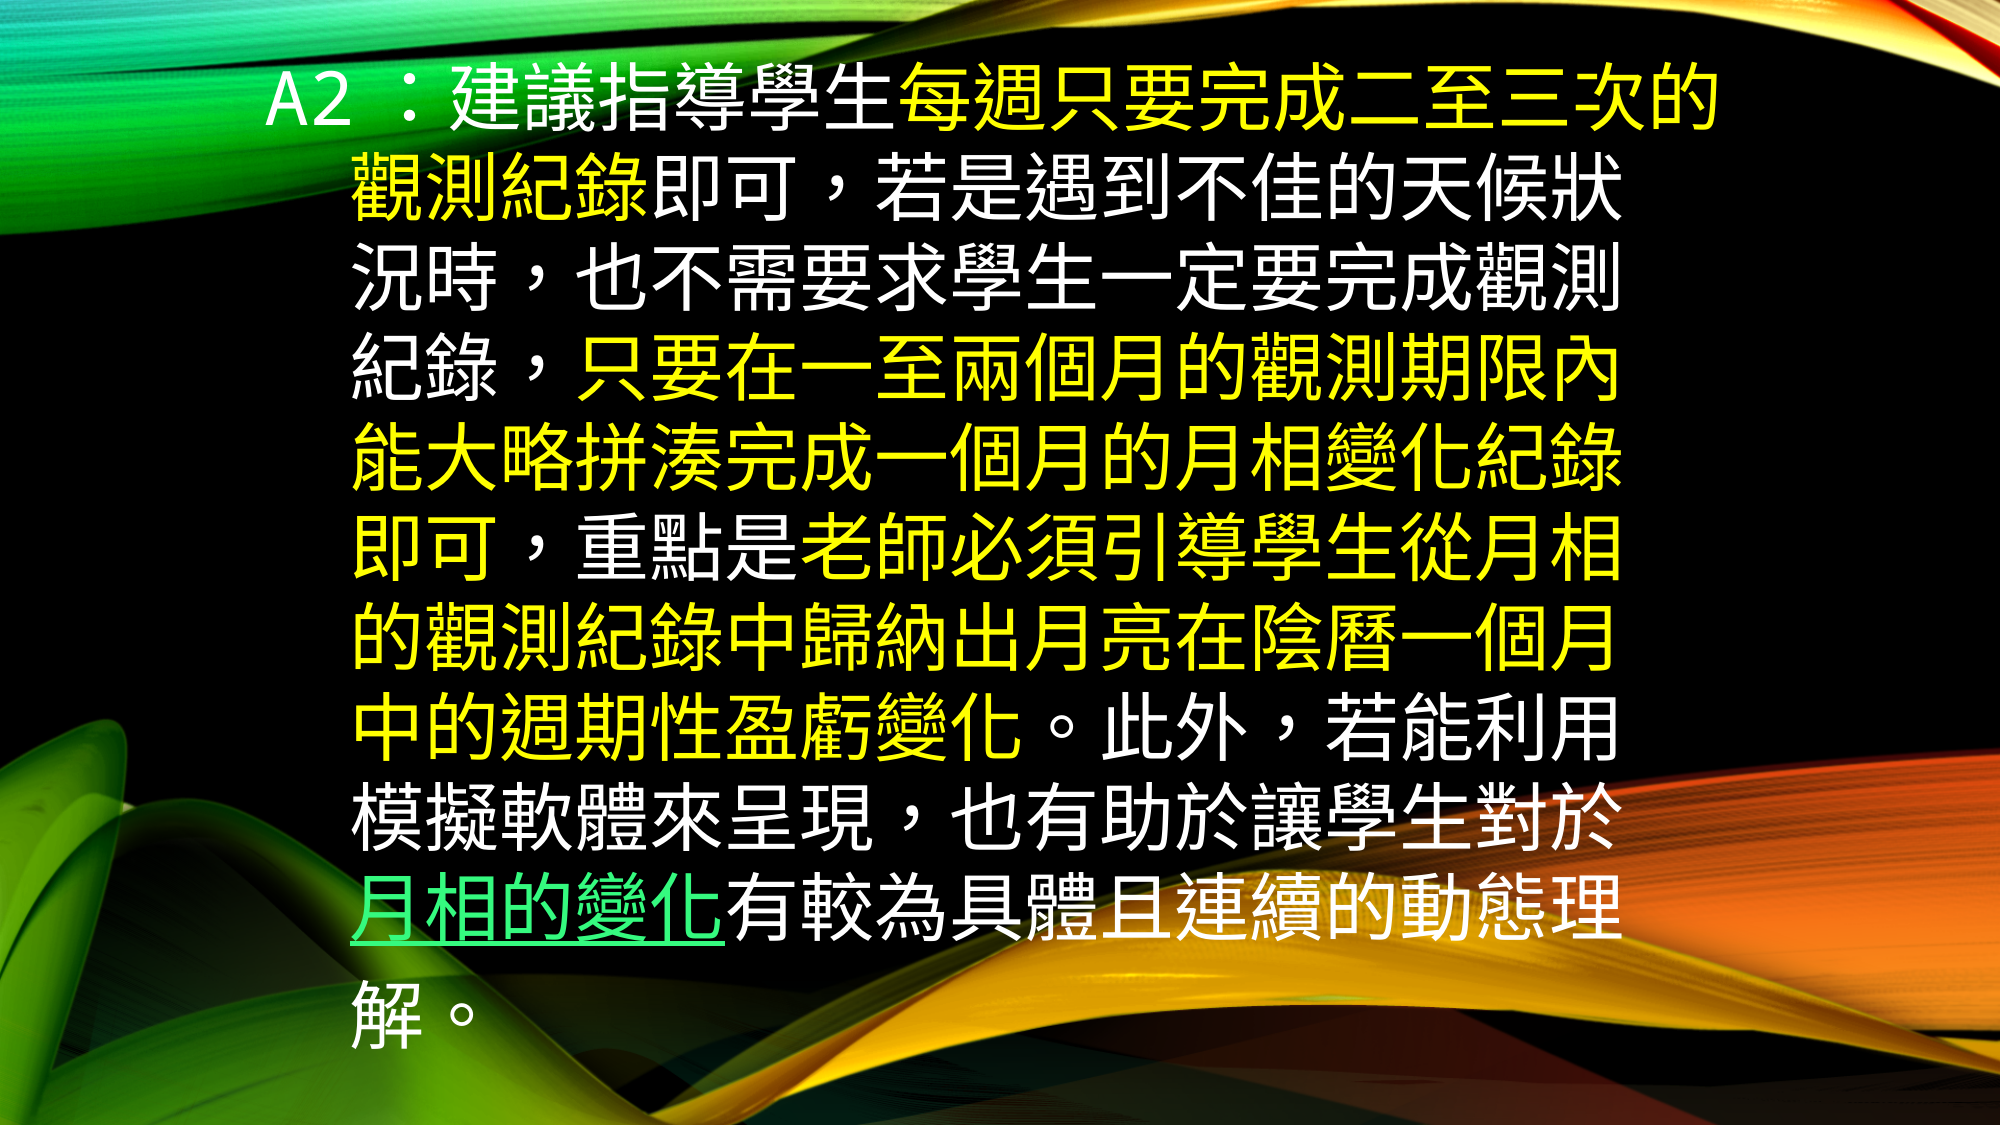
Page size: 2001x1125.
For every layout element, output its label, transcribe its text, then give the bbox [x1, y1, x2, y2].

picture [0, 717, 2000, 1125]
text_box A2：建議指導學生每週只要完成二至三次的 觀測紀錄即可，若是遇到不佳的天候狀 況時，也不需要求學生一定要完成觀測 紀錄，只要在一至兩個月的觀測期限內 能大略拼湊完成一個月的月相變化紀錄 即可，重點是老師必須引導學生從月相 的觀測紀錄中歸納出月亮在陰曆一個月 中的週期性盈虧變化。此外，若能利用 模擬軟體來呈現，也有助於讓學生對於 月相的變化有較為具體且連續的動態理 解。 [249, 42, 1750, 1066]
picture [0, 0, 2000, 237]
